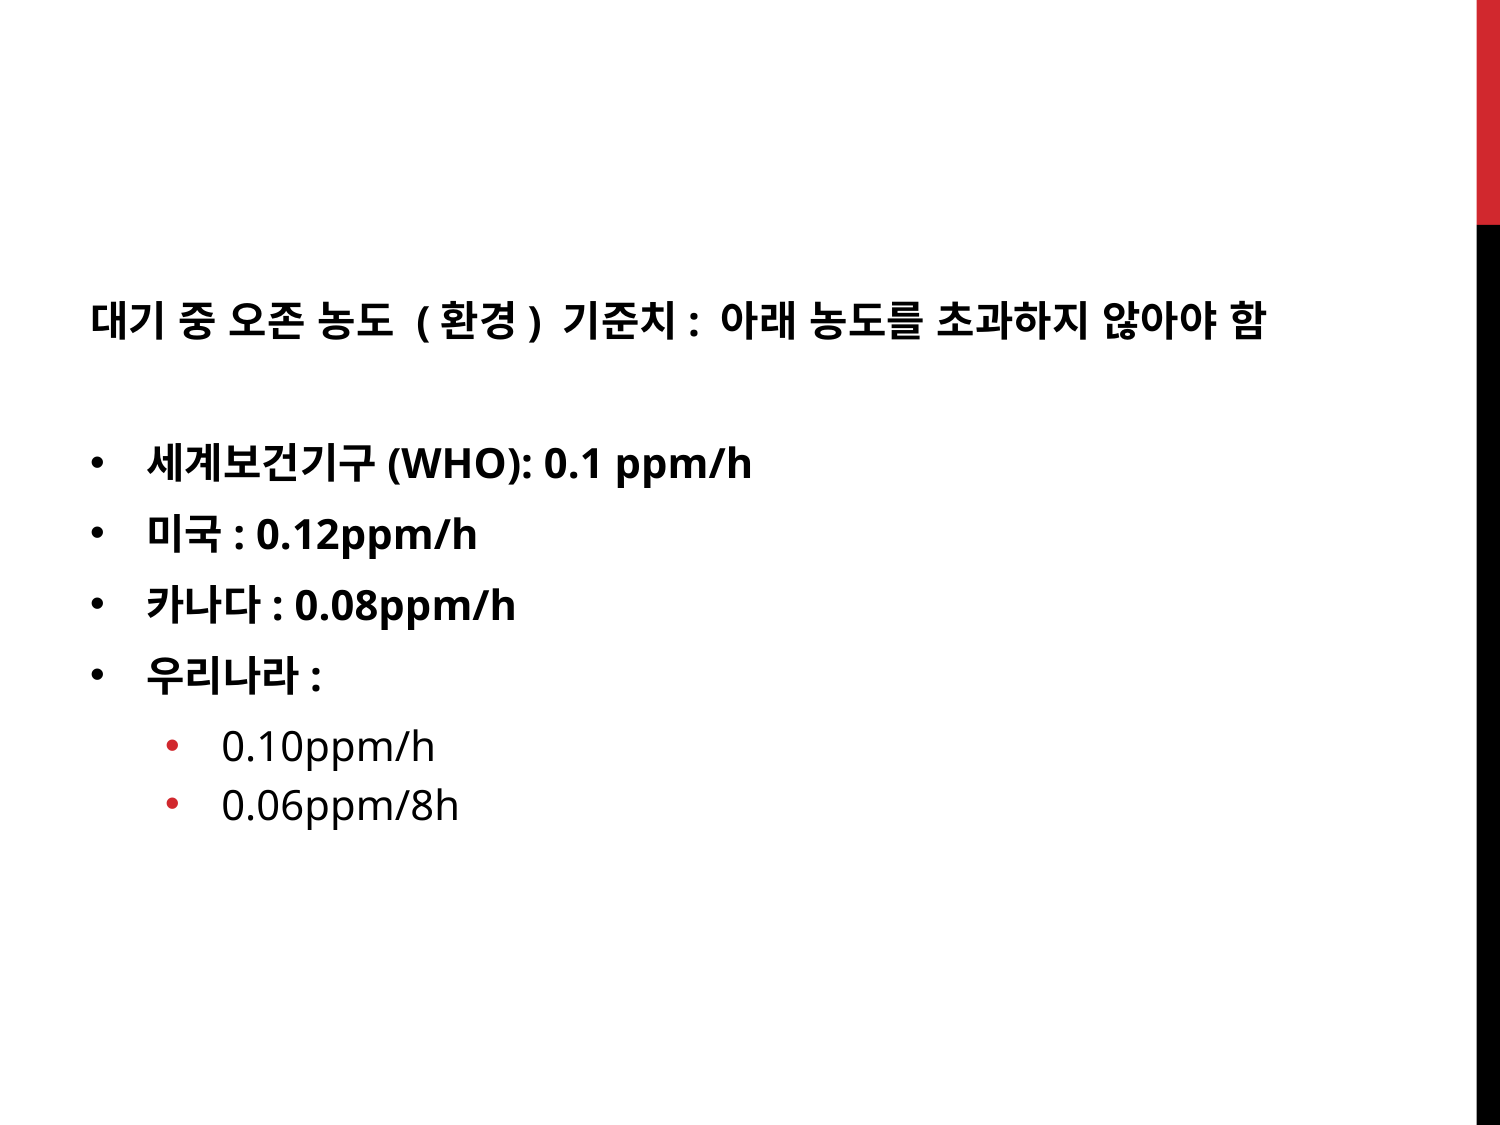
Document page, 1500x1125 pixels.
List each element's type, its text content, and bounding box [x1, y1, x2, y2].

list 대기 중 오존 농도 (환경) 기준치: 아래 농도를 초과하지 않아야 함 세계보건기구(WHO): 0.1 ppm/h 미국: 0.12ppm/h 카나다: 0.08ppm/h 우리나라: 0.10ppm/h 0.06ppm/8h [75, 287, 1325, 1005]
